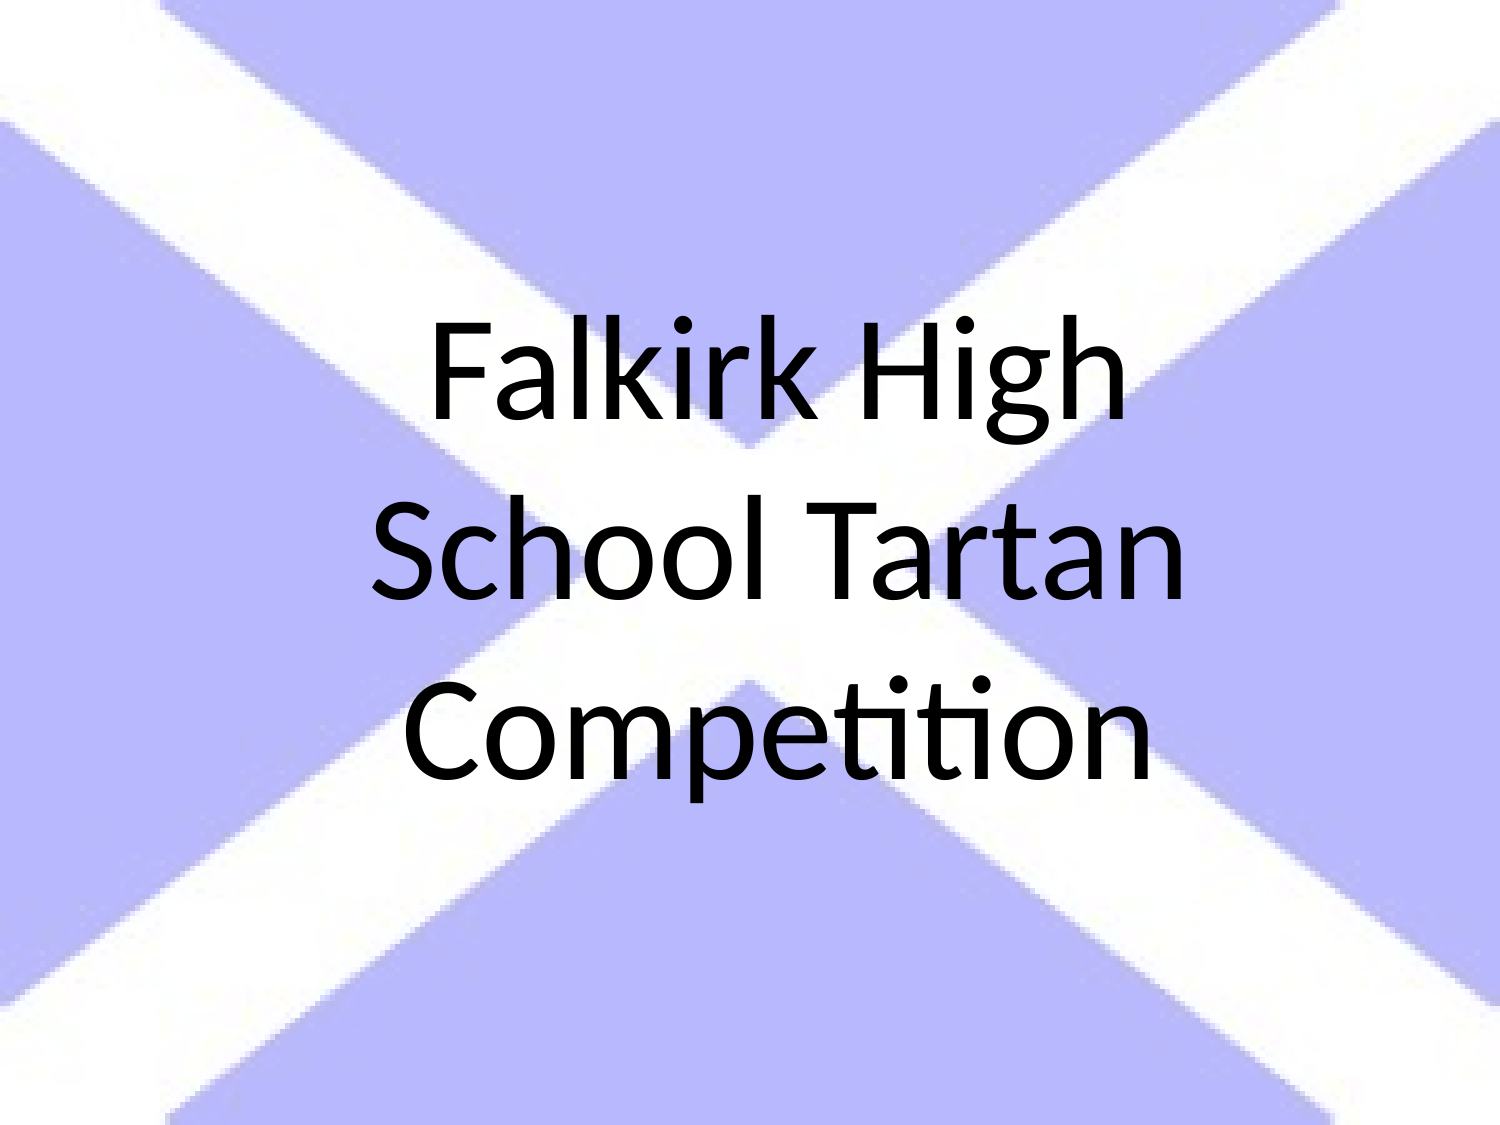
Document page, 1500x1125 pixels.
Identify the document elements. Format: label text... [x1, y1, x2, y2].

text_box Falkirk High School Tartan Competition [206, 261, 1353, 817]
